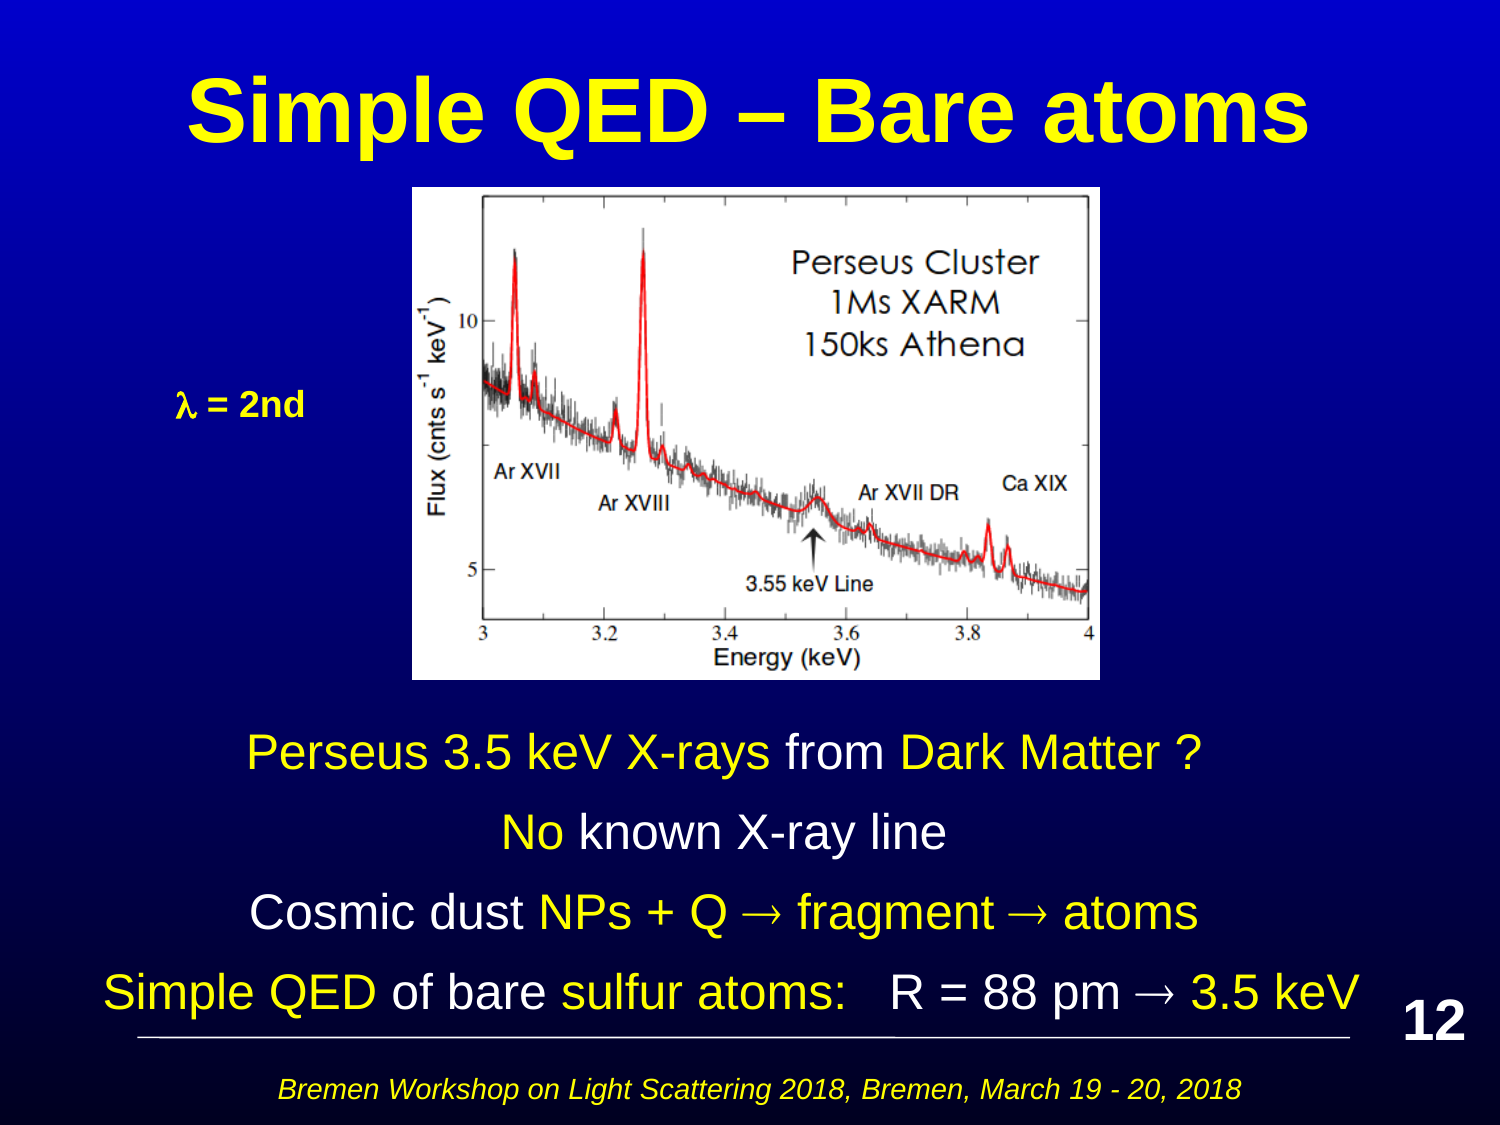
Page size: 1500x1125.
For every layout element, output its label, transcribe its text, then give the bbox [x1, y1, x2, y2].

text_box 12 [1387, 975, 1500, 1060]
footer Bremen Workshop on Light Scattering 2018, Bremen, March 19 - 20, 2018 [262, 1062, 1363, 1125]
text_box  = 2nd [161, 372, 322, 433]
title Simple QED – Bare atoms [112, 12, 1388, 200]
text_box Perseus 3.5 keV X-rays from Dark Matter ? No known X-ray line Cosmic dust NPs + Q  fragment  atoms Simple QED of bare sulfur atoms: R = 88 pm  3.5 keV [24, 712, 1438, 1028]
picture [412, 187, 1101, 680]
